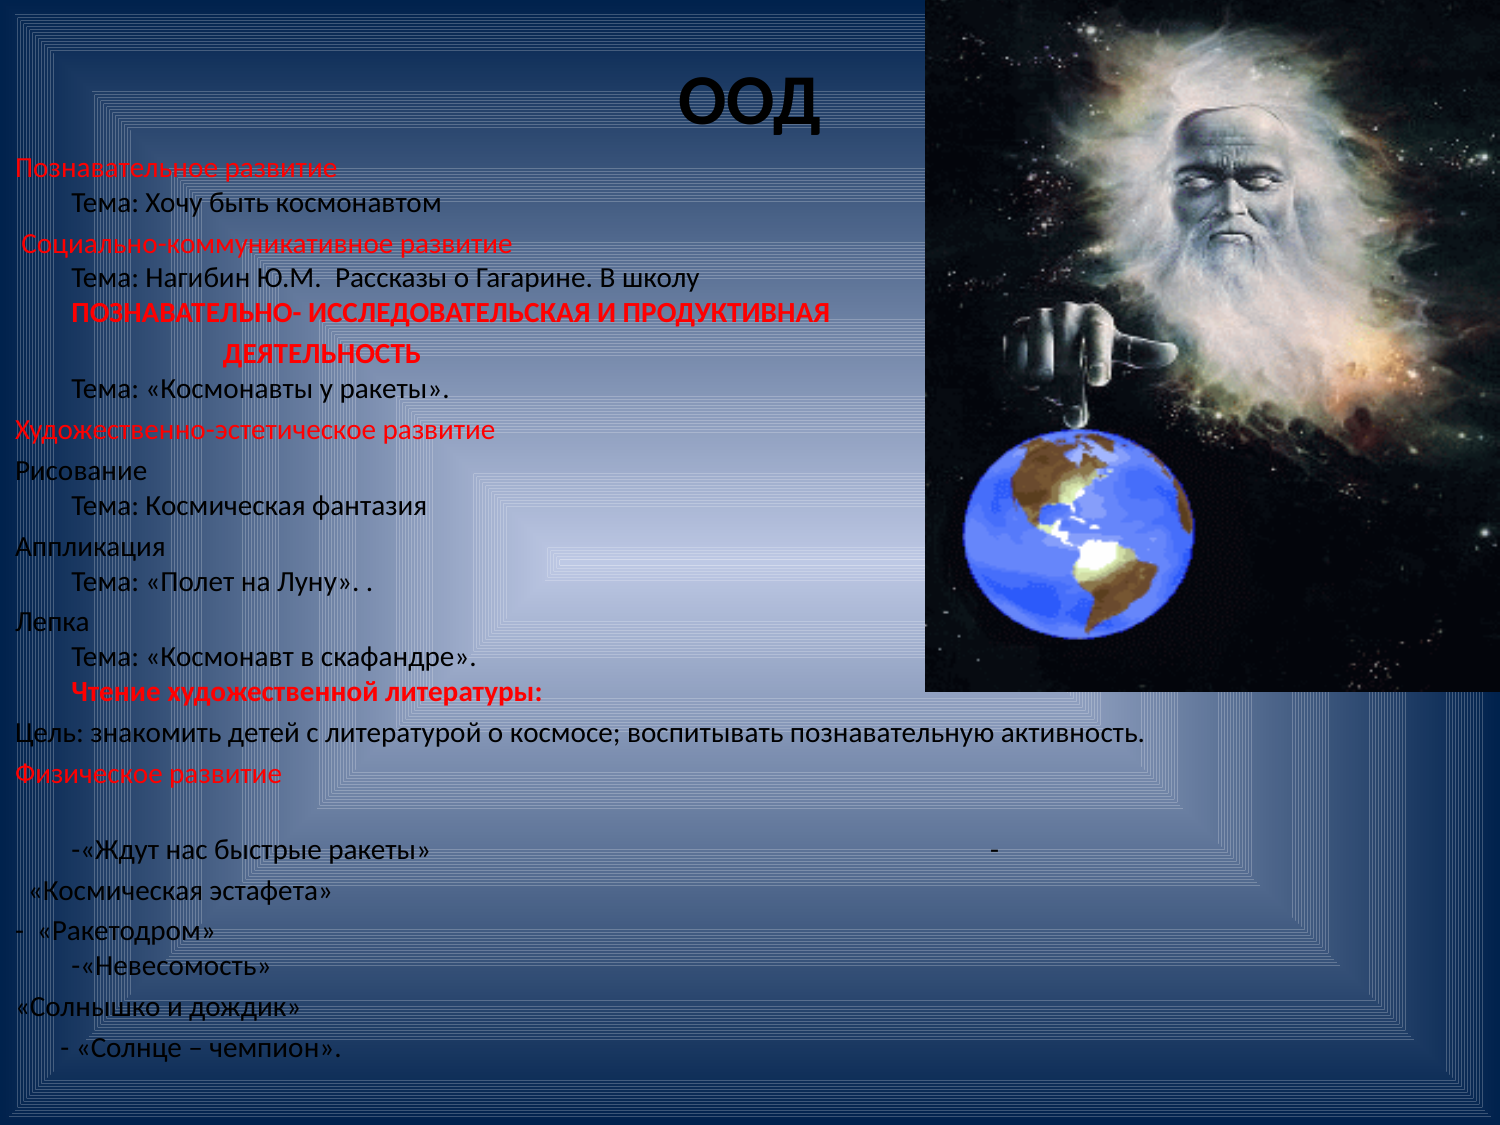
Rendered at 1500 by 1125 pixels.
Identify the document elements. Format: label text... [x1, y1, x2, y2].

title ООД [75, 45, 920, 140]
list Познавательное развитие Тема: Хочу быть космонавтом Социально-коммуникативное развитие Тема: Нагибин Ю.М. Рассказы о Гагарине. В школу ПОЗНАВАТЕЛЬНО- ИССЛЕДОВАТЕЛЬСКАЯ И ПРОДУКТИВНАЯ ДЕЯТЕЛЬНОСТЬ Тема: «Космонавты у ракеты». Художественно-эстетическое развитие Рисование Тема: Космическая фантазия Аппликация Тема: «Полет на Луну». . Лепка Тема: «Космонавт в скафандре». Чтение художественной литературы: Цель: знакомить детей с литературой о космосе; воспитывать познавательную активность. Физическое развитие -«Ждут нас быстрые ракеты» - «Космическая эстафета» - «Ракетодром» -«Невесомость» «Солнышко и дождик» - «Солнце – чемпион». [0, 140, 1500, 1125]
picture [925, 0, 1500, 692]
